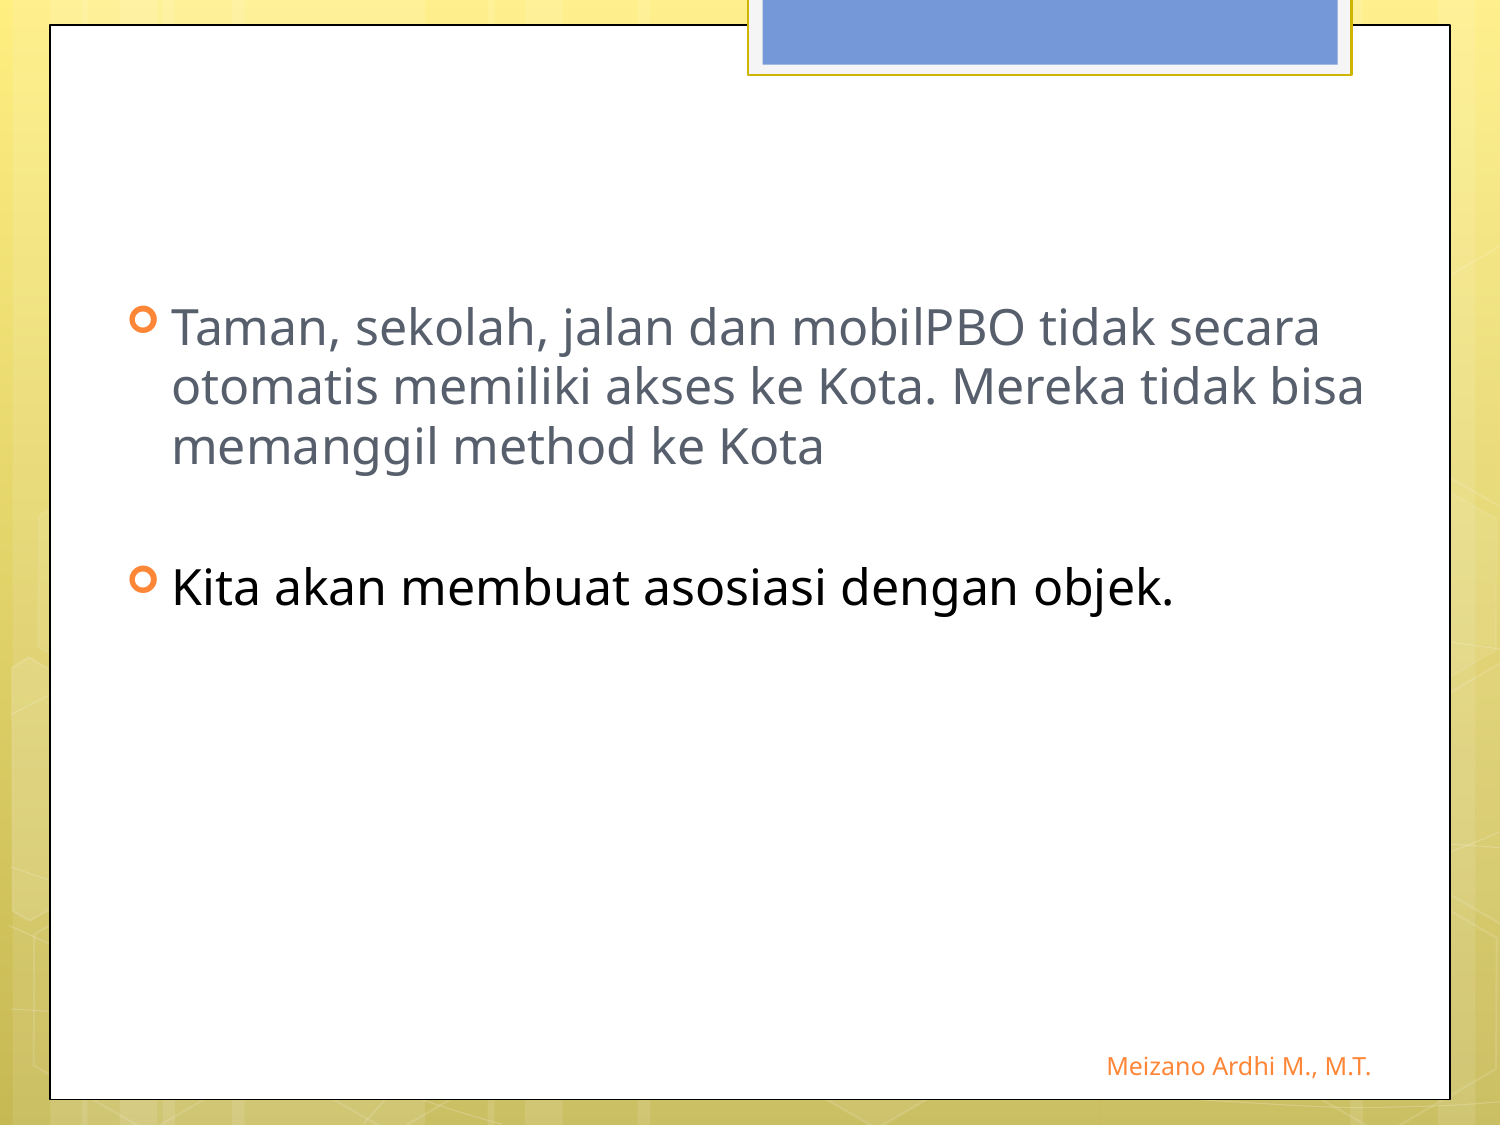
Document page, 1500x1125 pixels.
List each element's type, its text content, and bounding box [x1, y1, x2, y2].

list Taman, sekolah, jalan dan mobilPBO tidak secara otomatis memiliki akses ke Kota. Mereka tidak bisa memanggil method ke Kota Kita akan membuat asosiasi dengan objek. [99, 287, 1400, 1038]
footer Meizano Ardhi M., M.T. [812, 1037, 1387, 1098]
